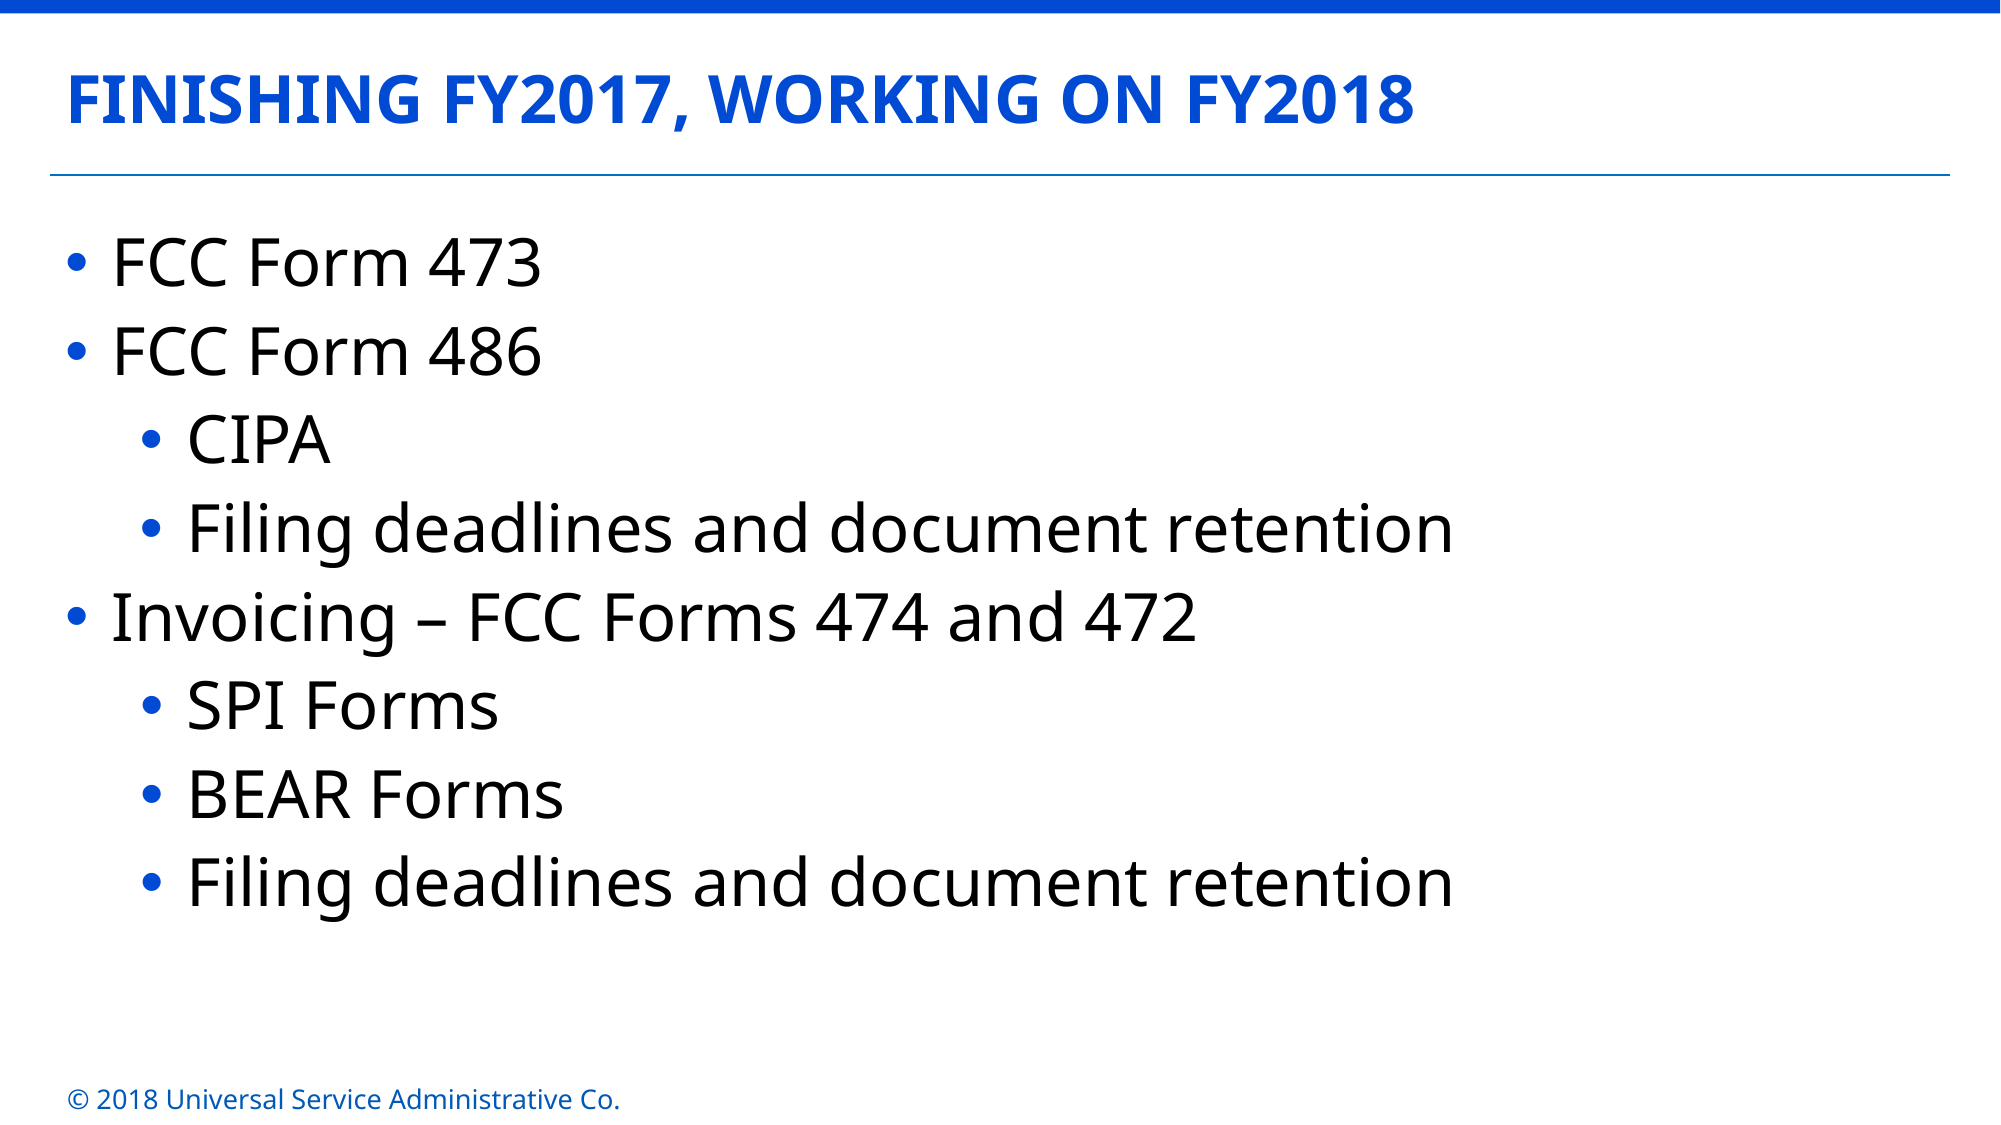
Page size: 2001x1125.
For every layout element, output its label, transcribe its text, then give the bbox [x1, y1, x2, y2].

footer © 2018 Universal Service Administrative Co. [50, 1084, 1333, 1125]
list FINISHING FY2017, WORKING ON FY2018 [50, 50, 1950, 155]
list FCC Form 473 FCC Form 486 CIPA Filing deadlines and document retention Invoicing – FCC Forms 474 and 472 SPI Forms BEAR Forms Filing deadlines and document retention [50, 221, 1950, 940]
